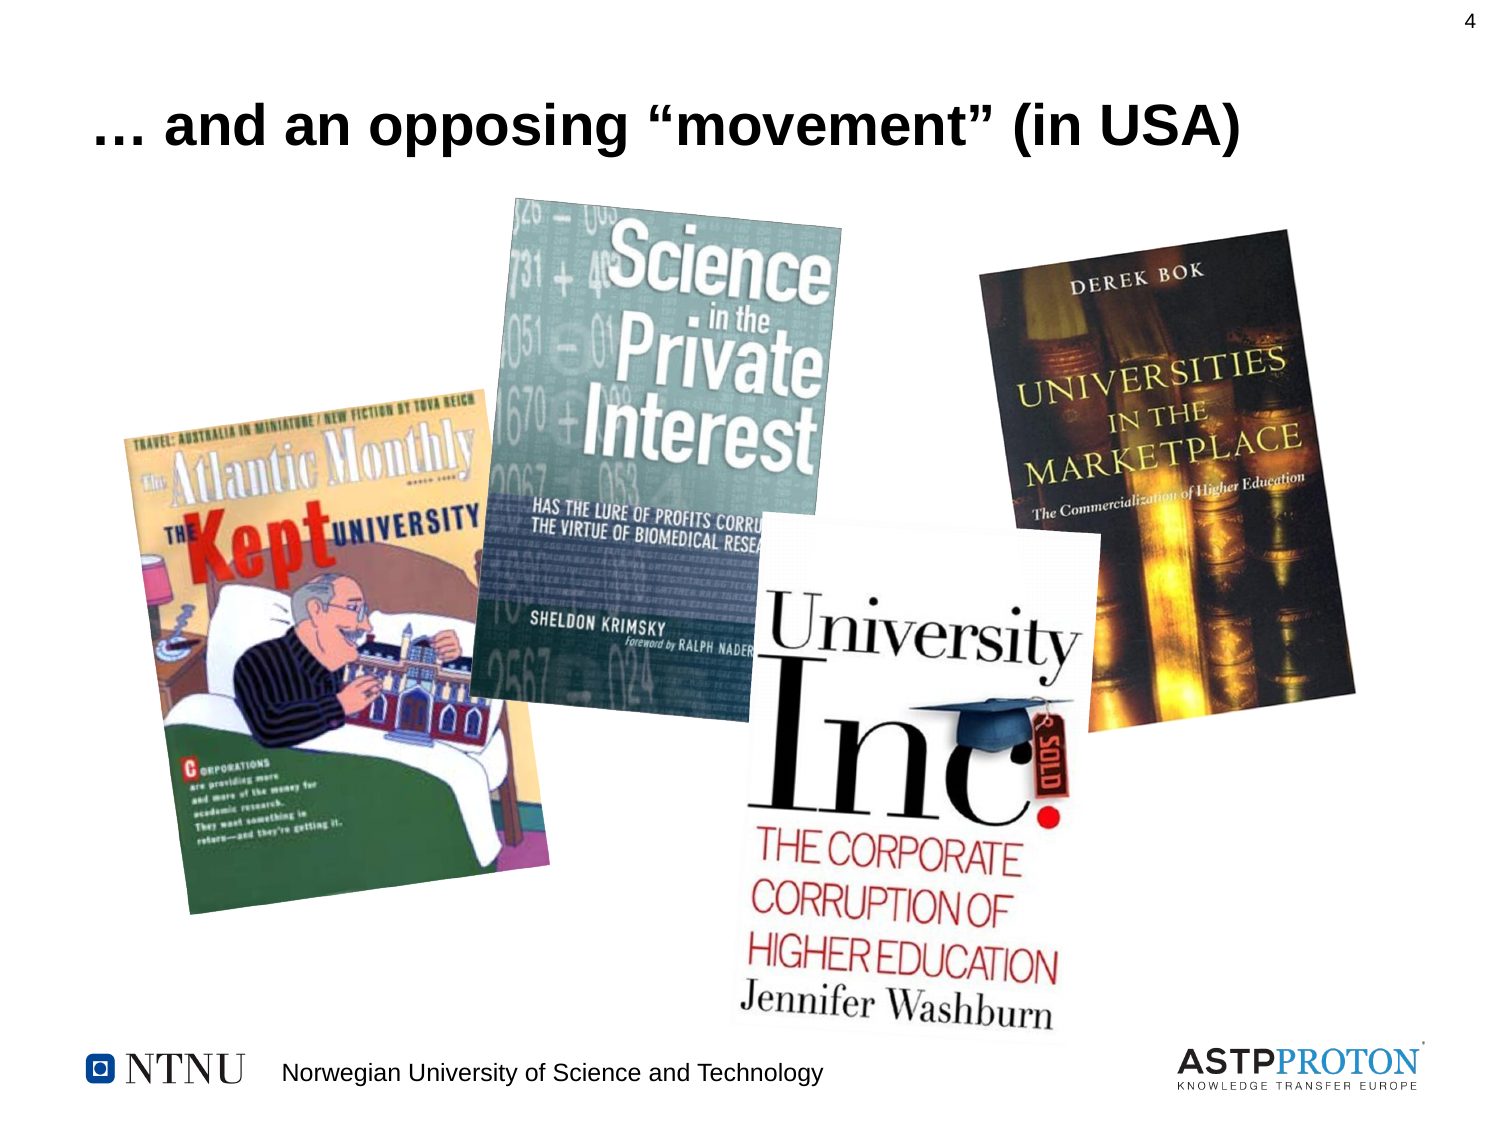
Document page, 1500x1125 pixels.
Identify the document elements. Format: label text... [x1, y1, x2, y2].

title … and an opposing “movement” (in USA) [75, 55, 1425, 189]
picture [1177, 1041, 1425, 1090]
picture [124, 198, 1356, 1048]
picture [85, 1053, 246, 1084]
